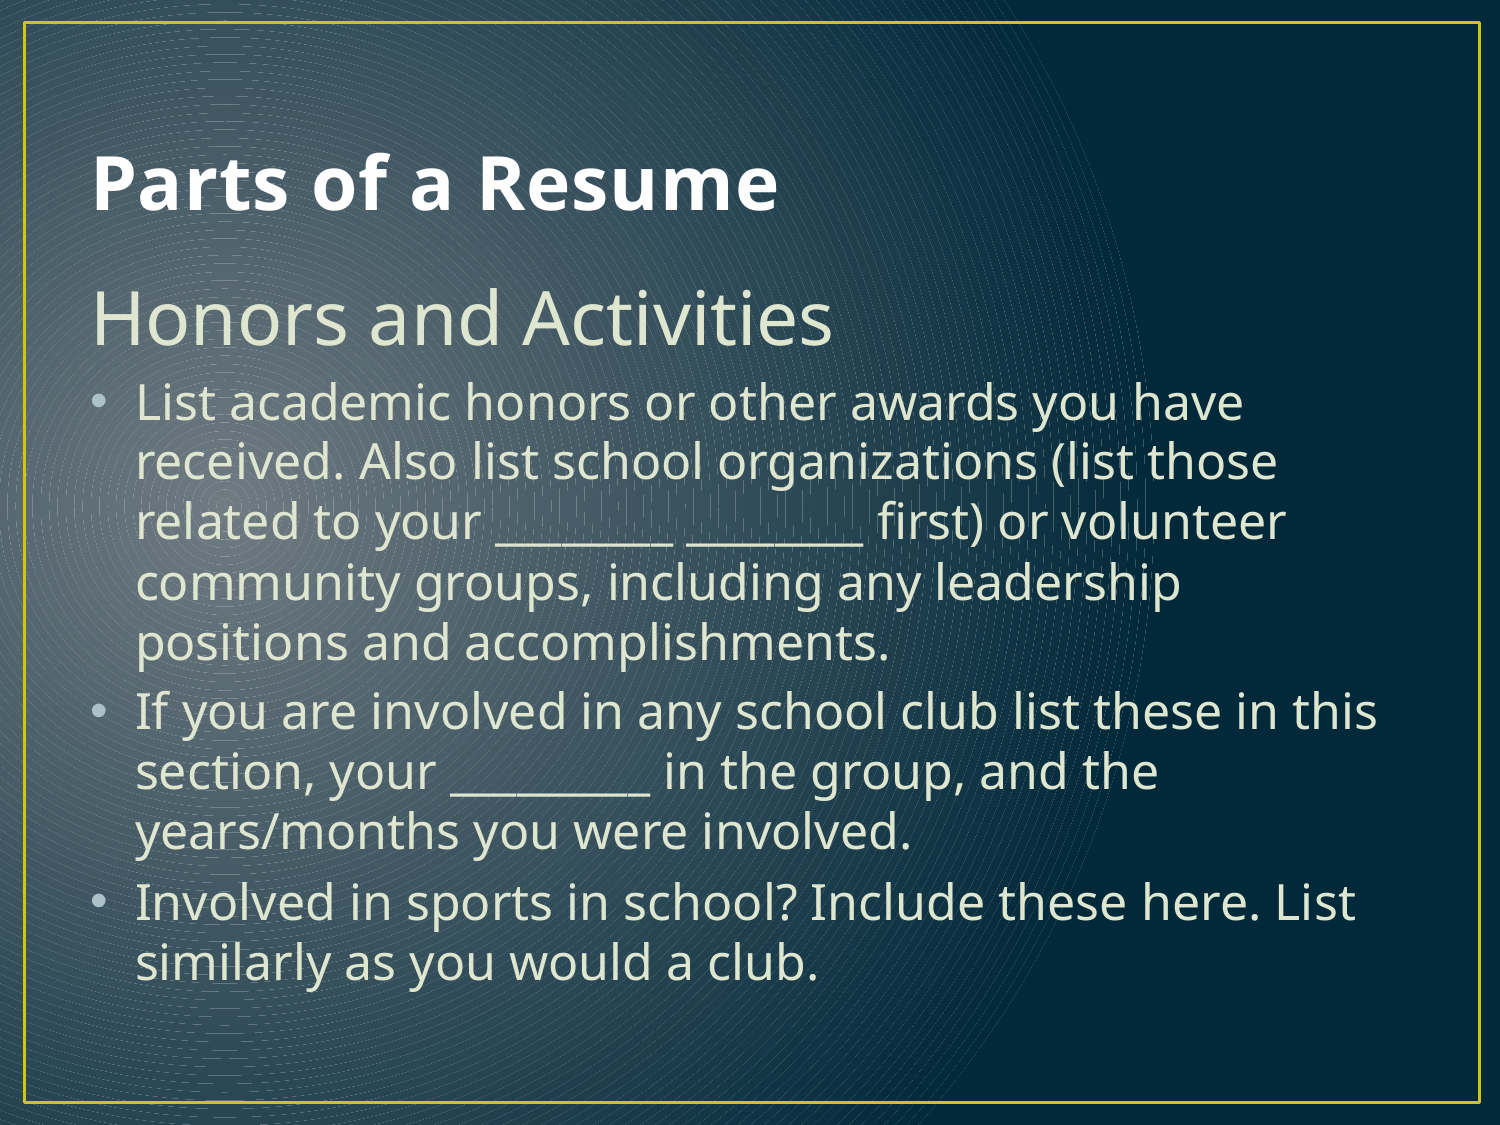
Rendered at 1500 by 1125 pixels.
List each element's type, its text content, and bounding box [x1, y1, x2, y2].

list Honors and Activities List academic honors or other awards you have received. Also list school organizations (list those related to your ________ ________ first) or volunteer community groups, including any leadership positions and accomplishments. If you are involved in any school club list these in this section, your _________ in the group, and the years/months you were involved. Involved in sports in school? Include these here. List similarly as you would a club. [75, 262, 1425, 1005]
title Parts of a Resume [75, 45, 1425, 233]
